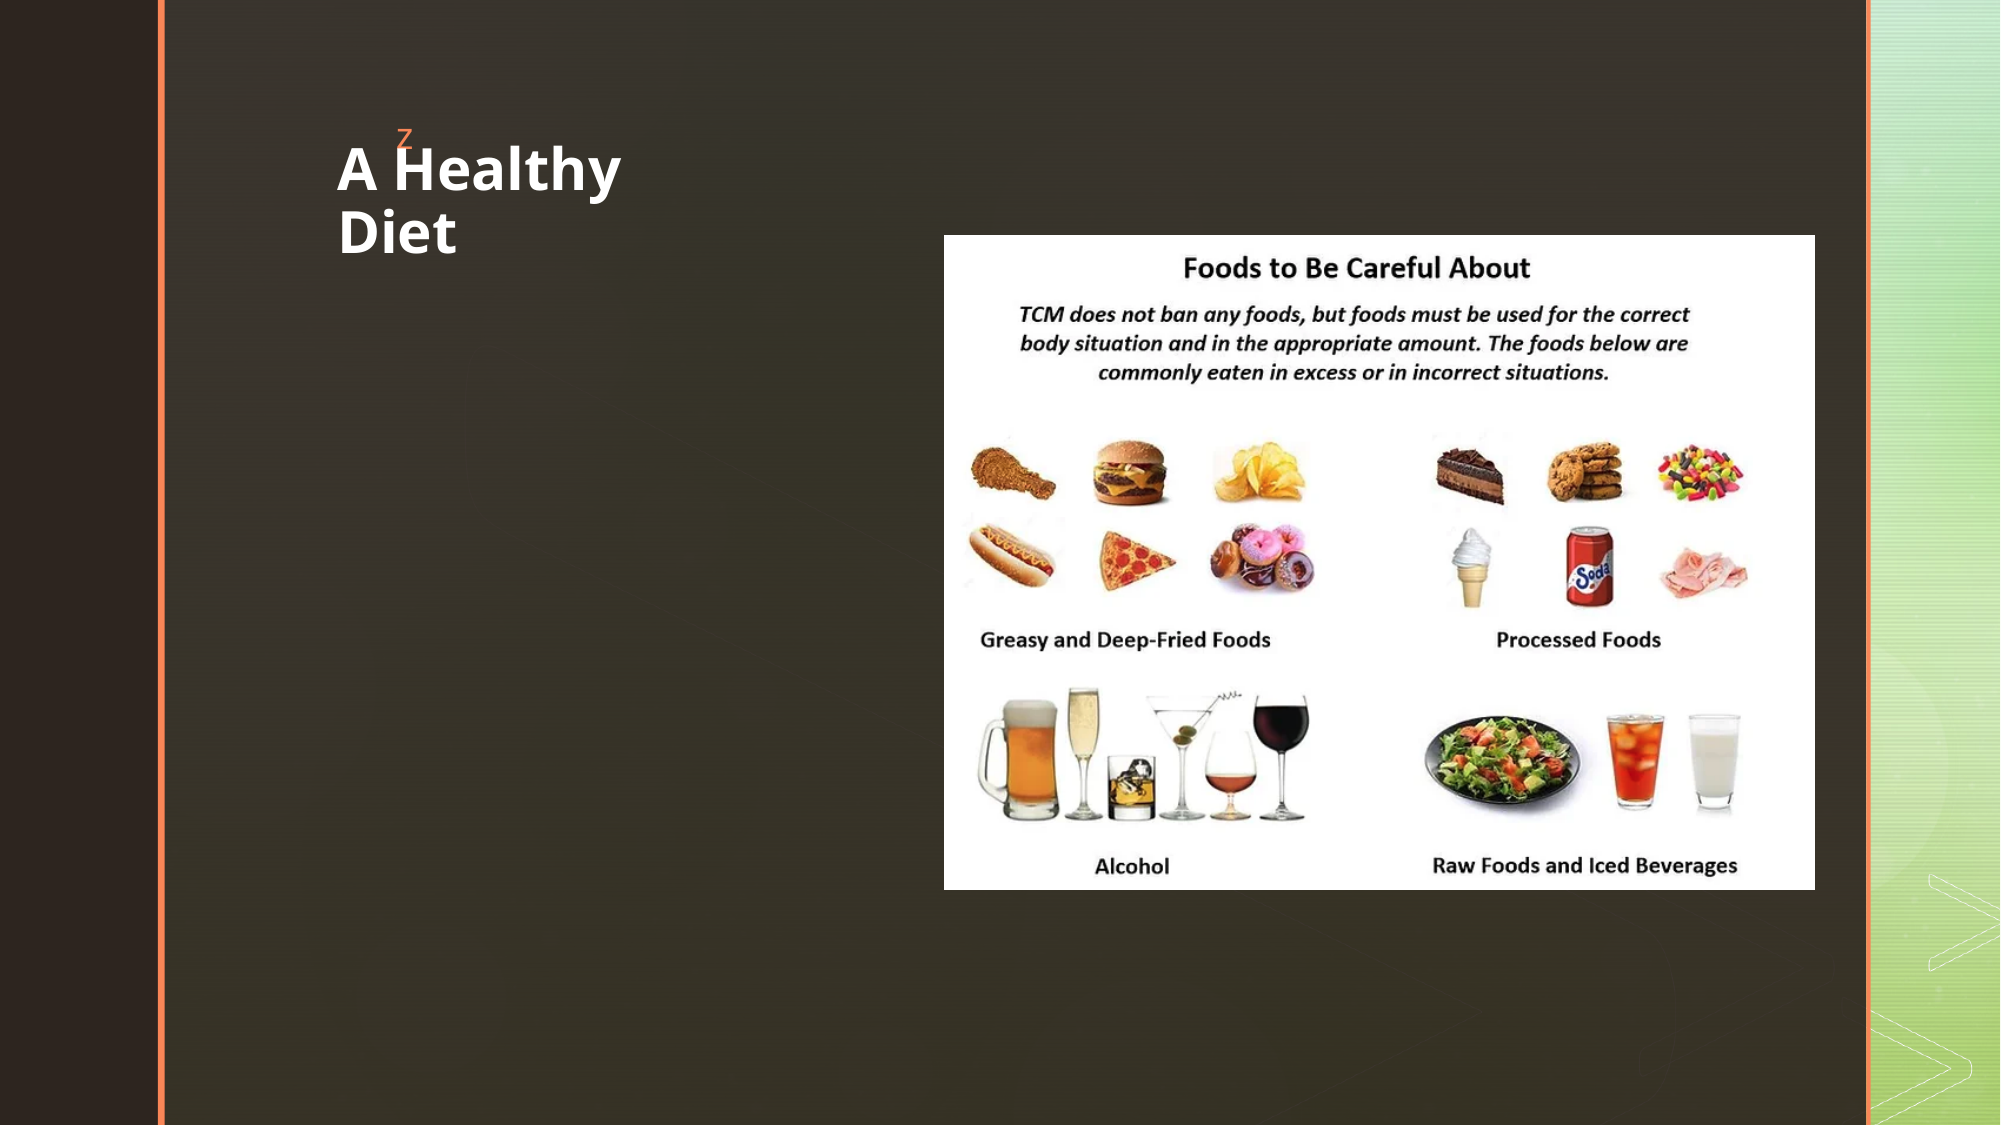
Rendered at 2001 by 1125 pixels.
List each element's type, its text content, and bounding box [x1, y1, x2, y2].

picture [1871, 0, 2001, 1125]
title A Healthy Diet [322, 132, 760, 310]
picture [943, 234, 1815, 891]
